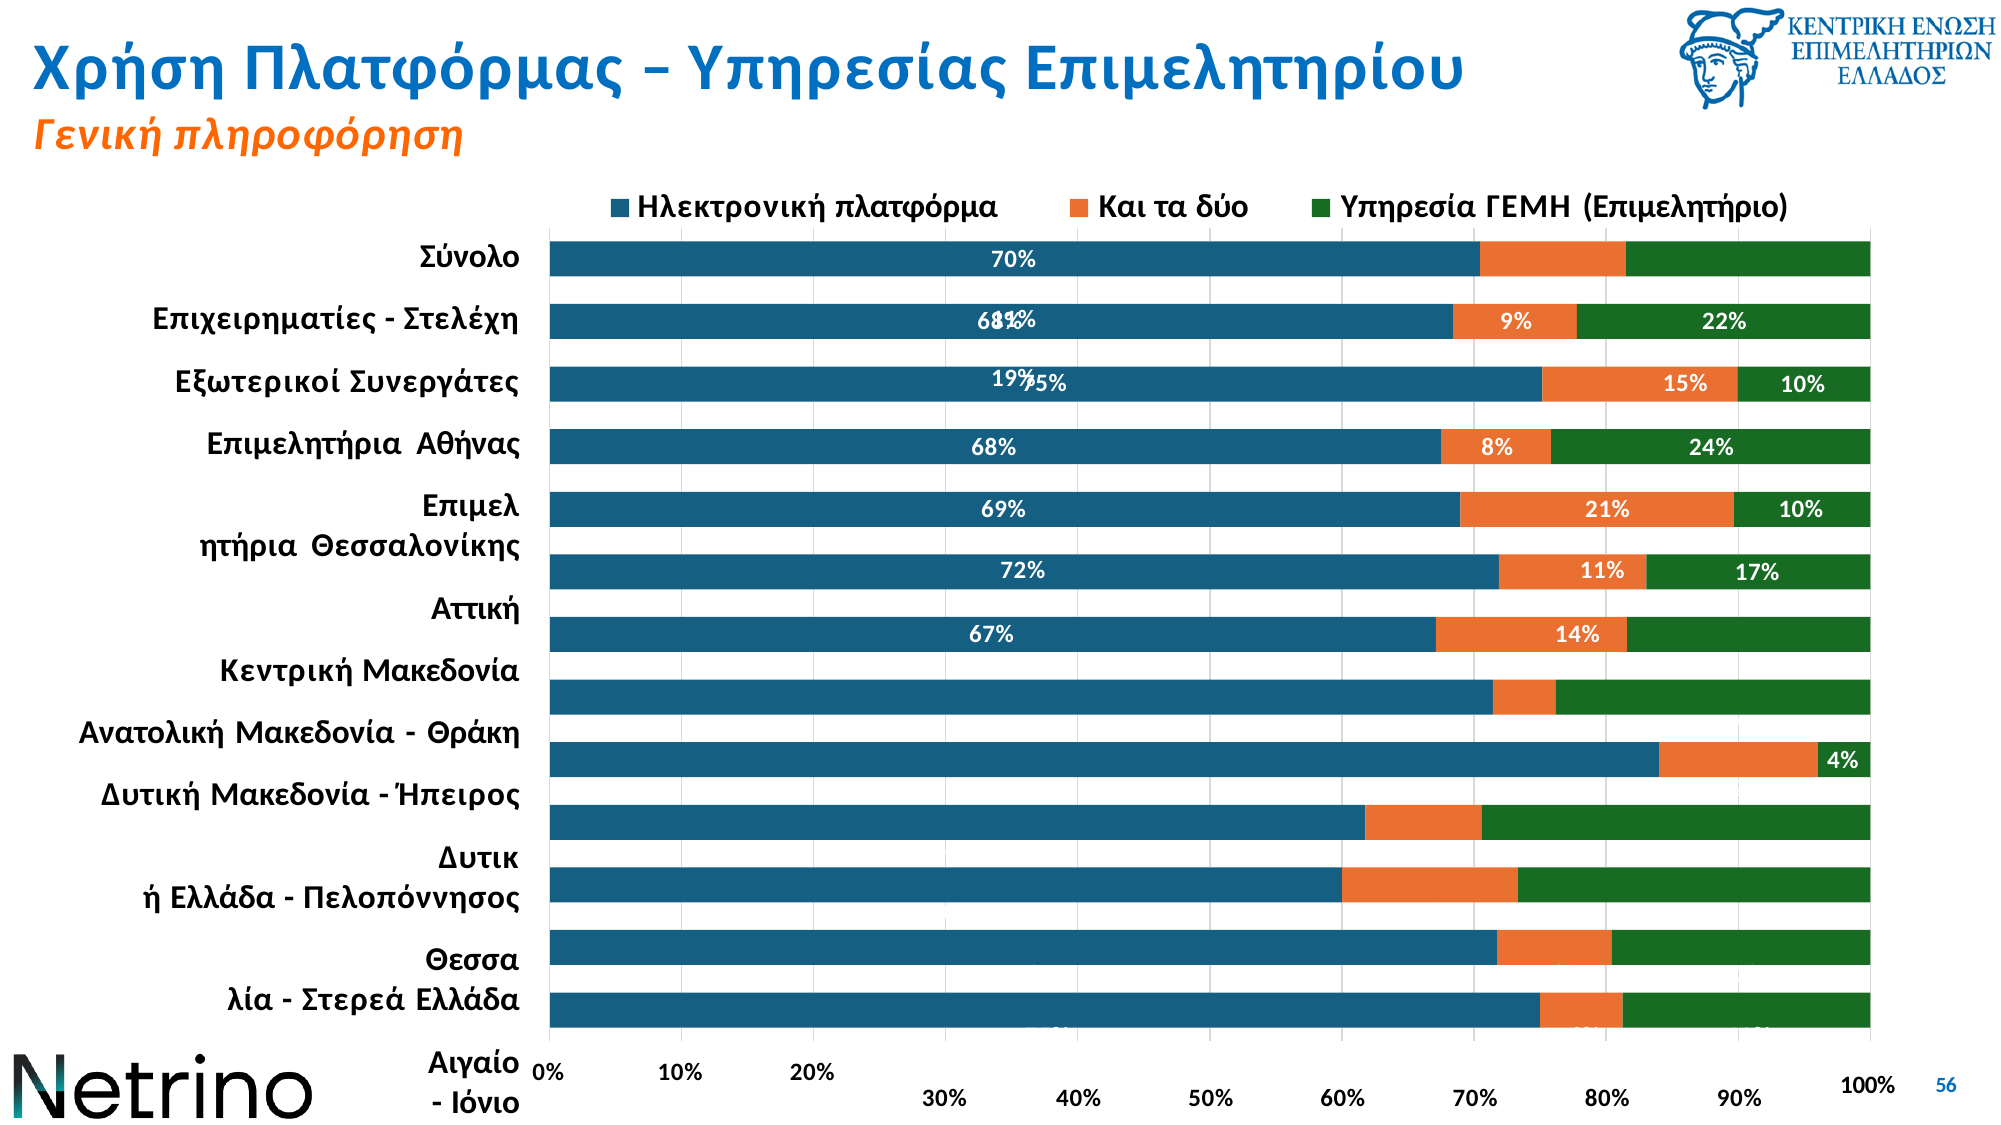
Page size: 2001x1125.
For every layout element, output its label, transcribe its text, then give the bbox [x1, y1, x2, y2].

text_box Σύνολο Επιχειρηματίες - Στελέχη Εξωτερικοί Συνεργάτες Επιμελητήρια Αθήνας Επιμελητήρια Θεσσαλονίκης Αττική Κεντρική Μακεδονία Ανατολική Μακεδονία - Θράκη Δυτική Μακεδονία - Ήπειρος Δυτική Ελλάδα - Πελοπόννησος Θεσσαλία - Στερεά Ελλάδα Αιγαίο - Ιόνιο Κρήτη [49, 210, 521, 1125]
text_box 20% [787, 1053, 840, 1086]
picture [1679, 7, 2000, 110]
text_box 67% 14% 18% 71% 5% 24% 84% 12% 62% 9% 29% 60% 13% 27% 72% 9% 20% 75% 6% 19% 30% 40% 50% 60% 70% 80% 90% [919, 1048, 1775, 1112]
text_box 10% [655, 1053, 708, 1086]
text_box 100% 56 [1838, 1053, 1963, 1101]
text_box [610, 198, 630, 218]
text_box 0% [530, 1053, 569, 1086]
title Χρήση Πλατφόρμας – Υπηρεσίας Επιμελητηρίου Γενική πληροφόρηση [31, 20, 1473, 211]
text_box Ηλεκτρονική πλατφόρμα Και τα δύο Υπηρεσία ΓΕΜΗ (Επιμελητήριο) 70% 11% 19% [635, 181, 1810, 226]
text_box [548, 227, 1872, 1042]
picture [13, 1053, 49, 1119]
